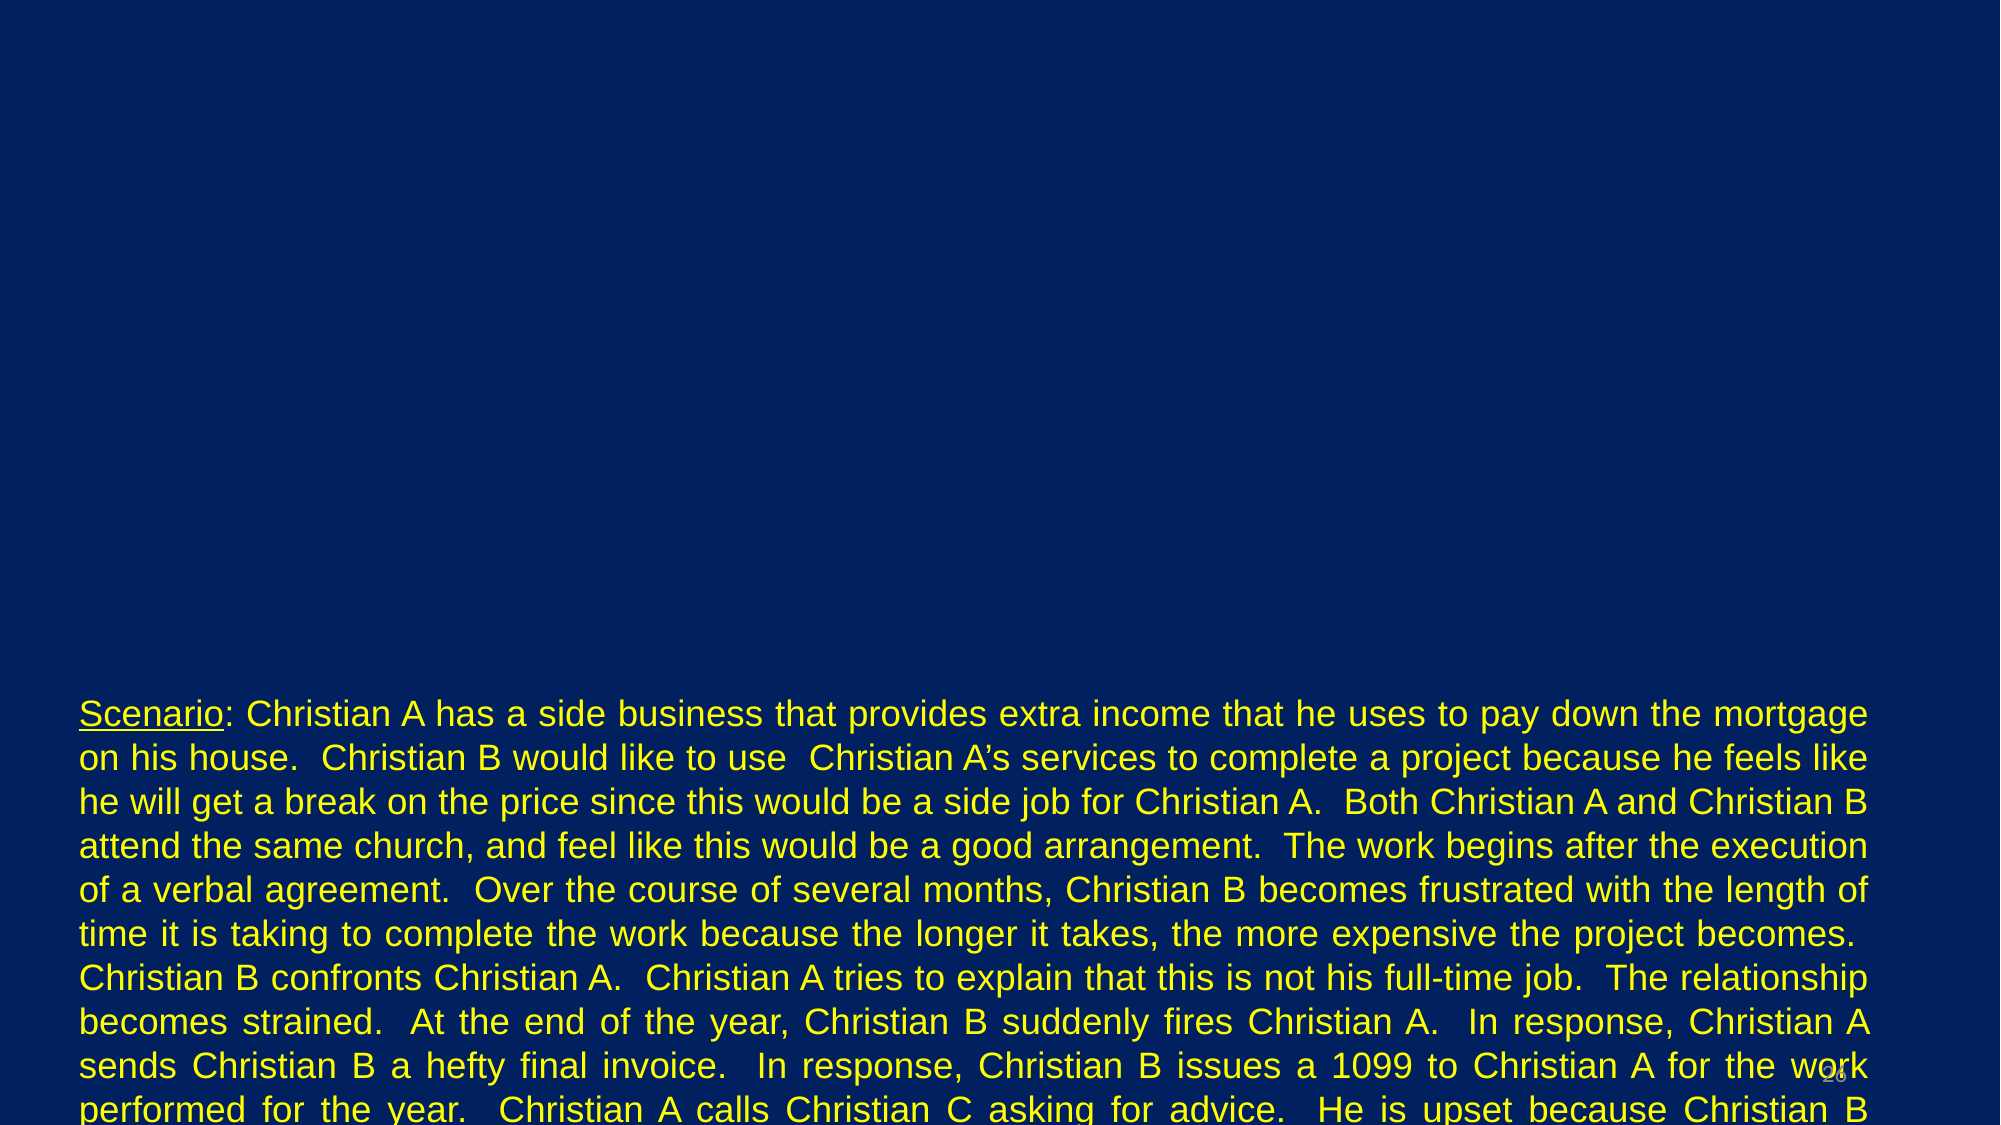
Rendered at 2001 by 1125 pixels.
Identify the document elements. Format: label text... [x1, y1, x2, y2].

slide_number 26 [1412, 1042, 1863, 1103]
title Scenario: Christian A has a side business that provides extra income that he uses to pay down the mortgage on his house. Christian B would like to use Christian A’s services to complete a project because he feels like he will get a break on the price since this would be a side job for Christian A. Both Christian A and Christian B attend the same church, and feel like this would be a good arrangement. The work begins after the execution of a verbal agreement. Over the course of several months, Christian B becomes frustrated with the length of time it is taking to complete the work because the longer it takes, the more expensive the project becomes. Christian B confronts Christian A. Christian A tries to explain that this is not his full-time job. The relationship becomes strained. At the end of the year, Christian B suddenly fires Christian A. In response, Christian A sends Christian B a hefty final invoice. In response, Christian B issues a 1099 to Christian A for the work performed for the year. Christian A calls Christian C asking for advice. He is upset because Christian B issued him a 1099, and feels like Christian B did this out of spite. What should Christian A do? What should Christian B do? How should Christian C respond? [63, 682, 1887, 1125]
